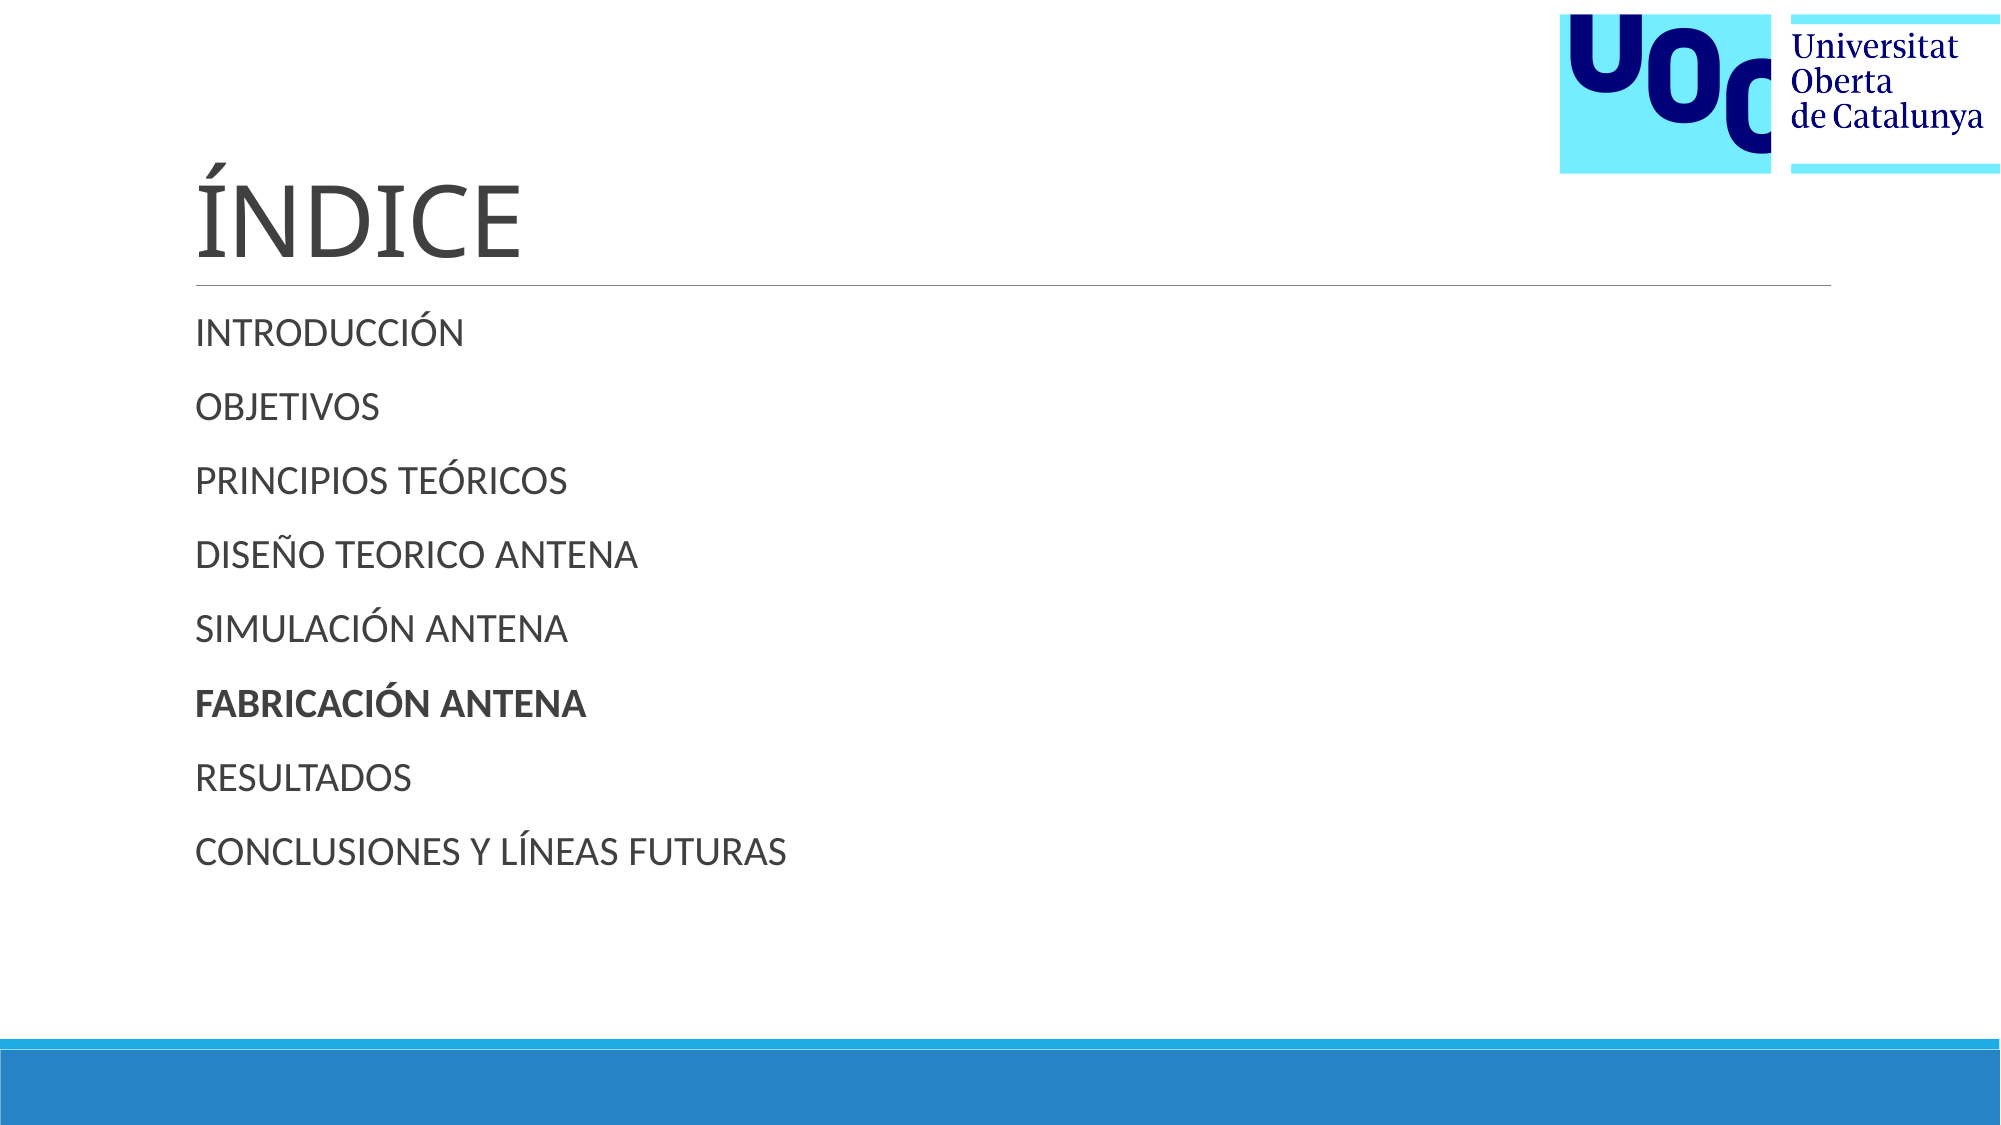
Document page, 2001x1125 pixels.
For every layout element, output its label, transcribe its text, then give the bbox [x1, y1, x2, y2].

title ÍNDICE [180, 47, 1830, 285]
list INTRODUCCIÓN OBJETIVOS PRINCIPIOS TEÓRICOS DISEÑO TEORICO ANTENA SIMULACIÓN ANTENA FABRICACIÓN ANTENA RESULTADOS CONCLUSIONES Y LÍNEAS FUTURAS [180, 302, 1830, 963]
picture [1548, 3, 2000, 185]
